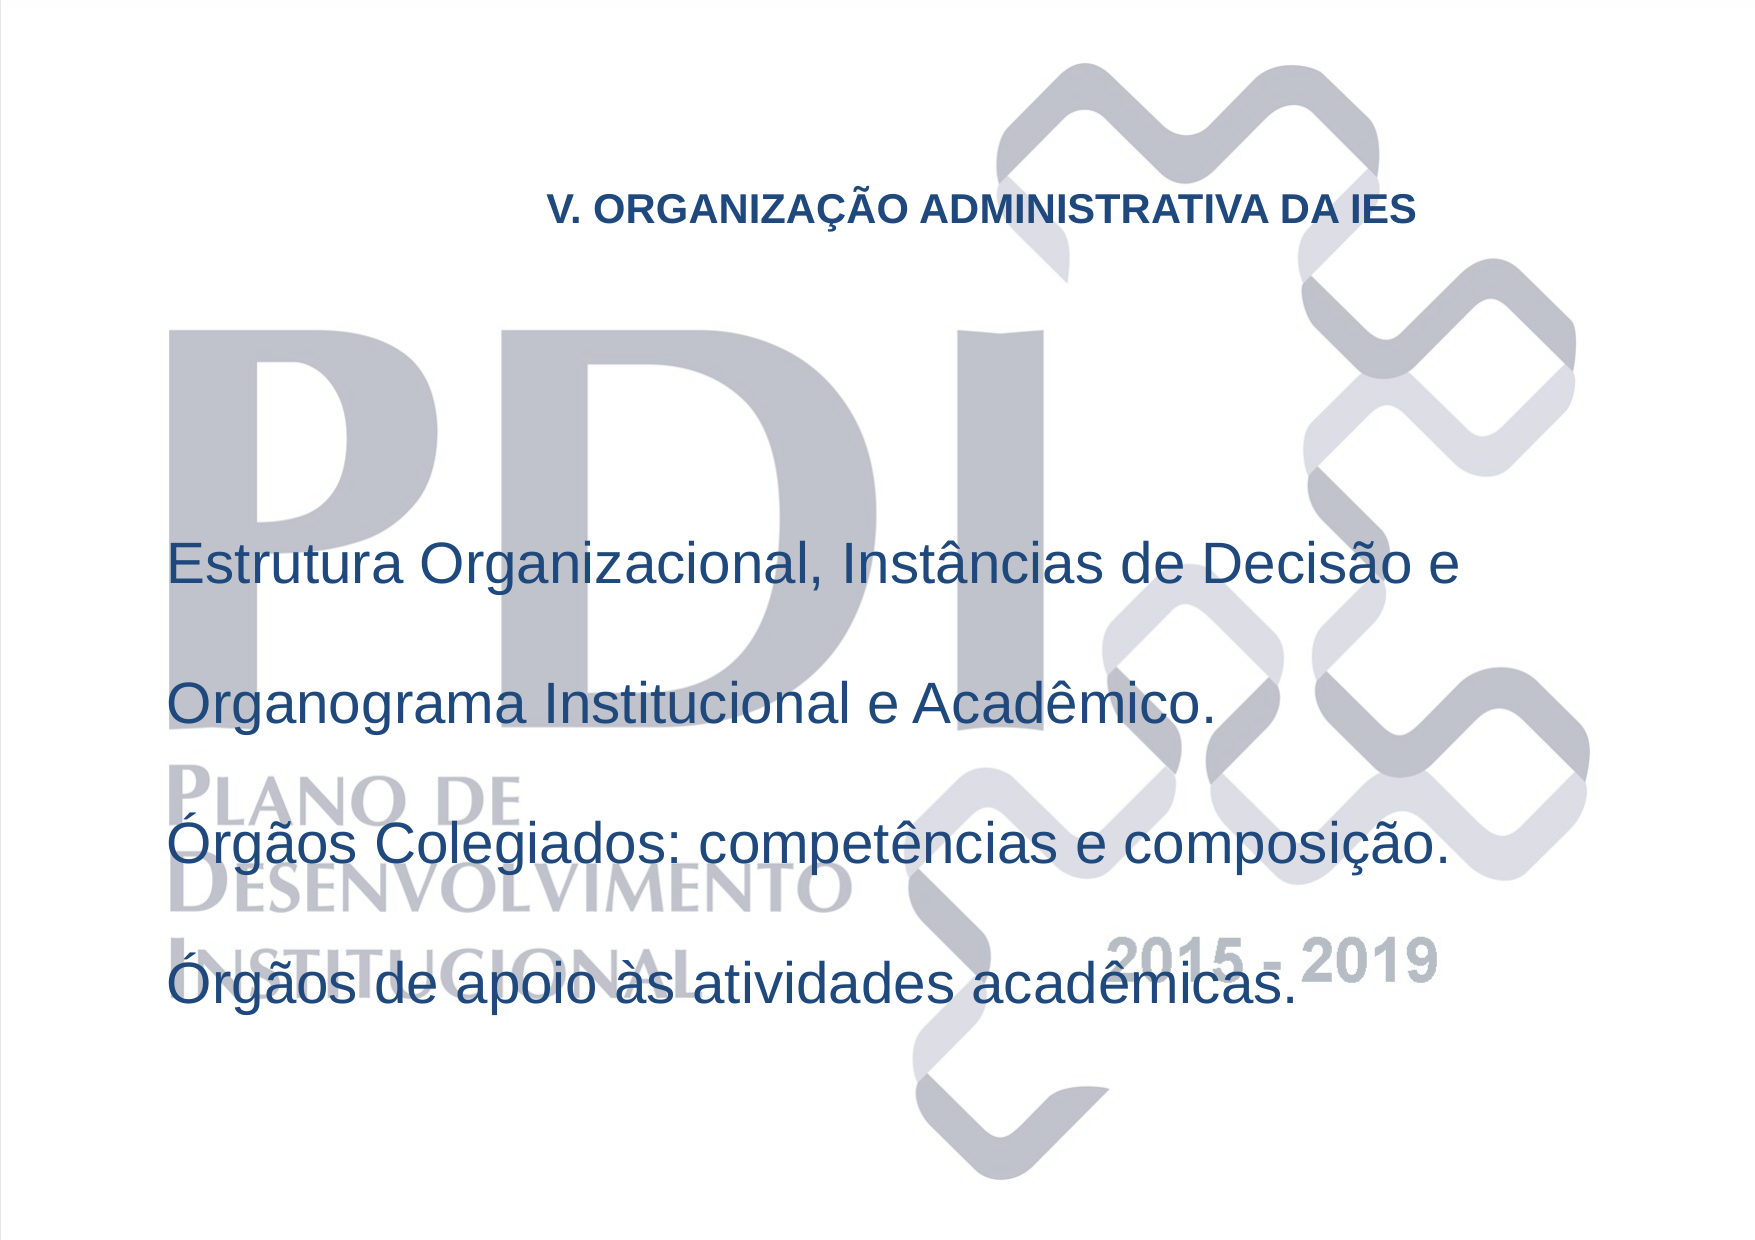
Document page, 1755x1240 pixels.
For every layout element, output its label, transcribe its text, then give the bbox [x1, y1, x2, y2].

text_box V. ORGANIZAÇÃO ADMINISTRATIVA DA IES [531, 174, 1433, 239]
text_box Estrutura Organizacional, Instâncias de Decisão e Organograma Institucional e Acadêmico. Órgãos Colegiados: competências e composição. Órgãos de apoio às atividades acadêmicas. [152, 448, 1590, 1023]
